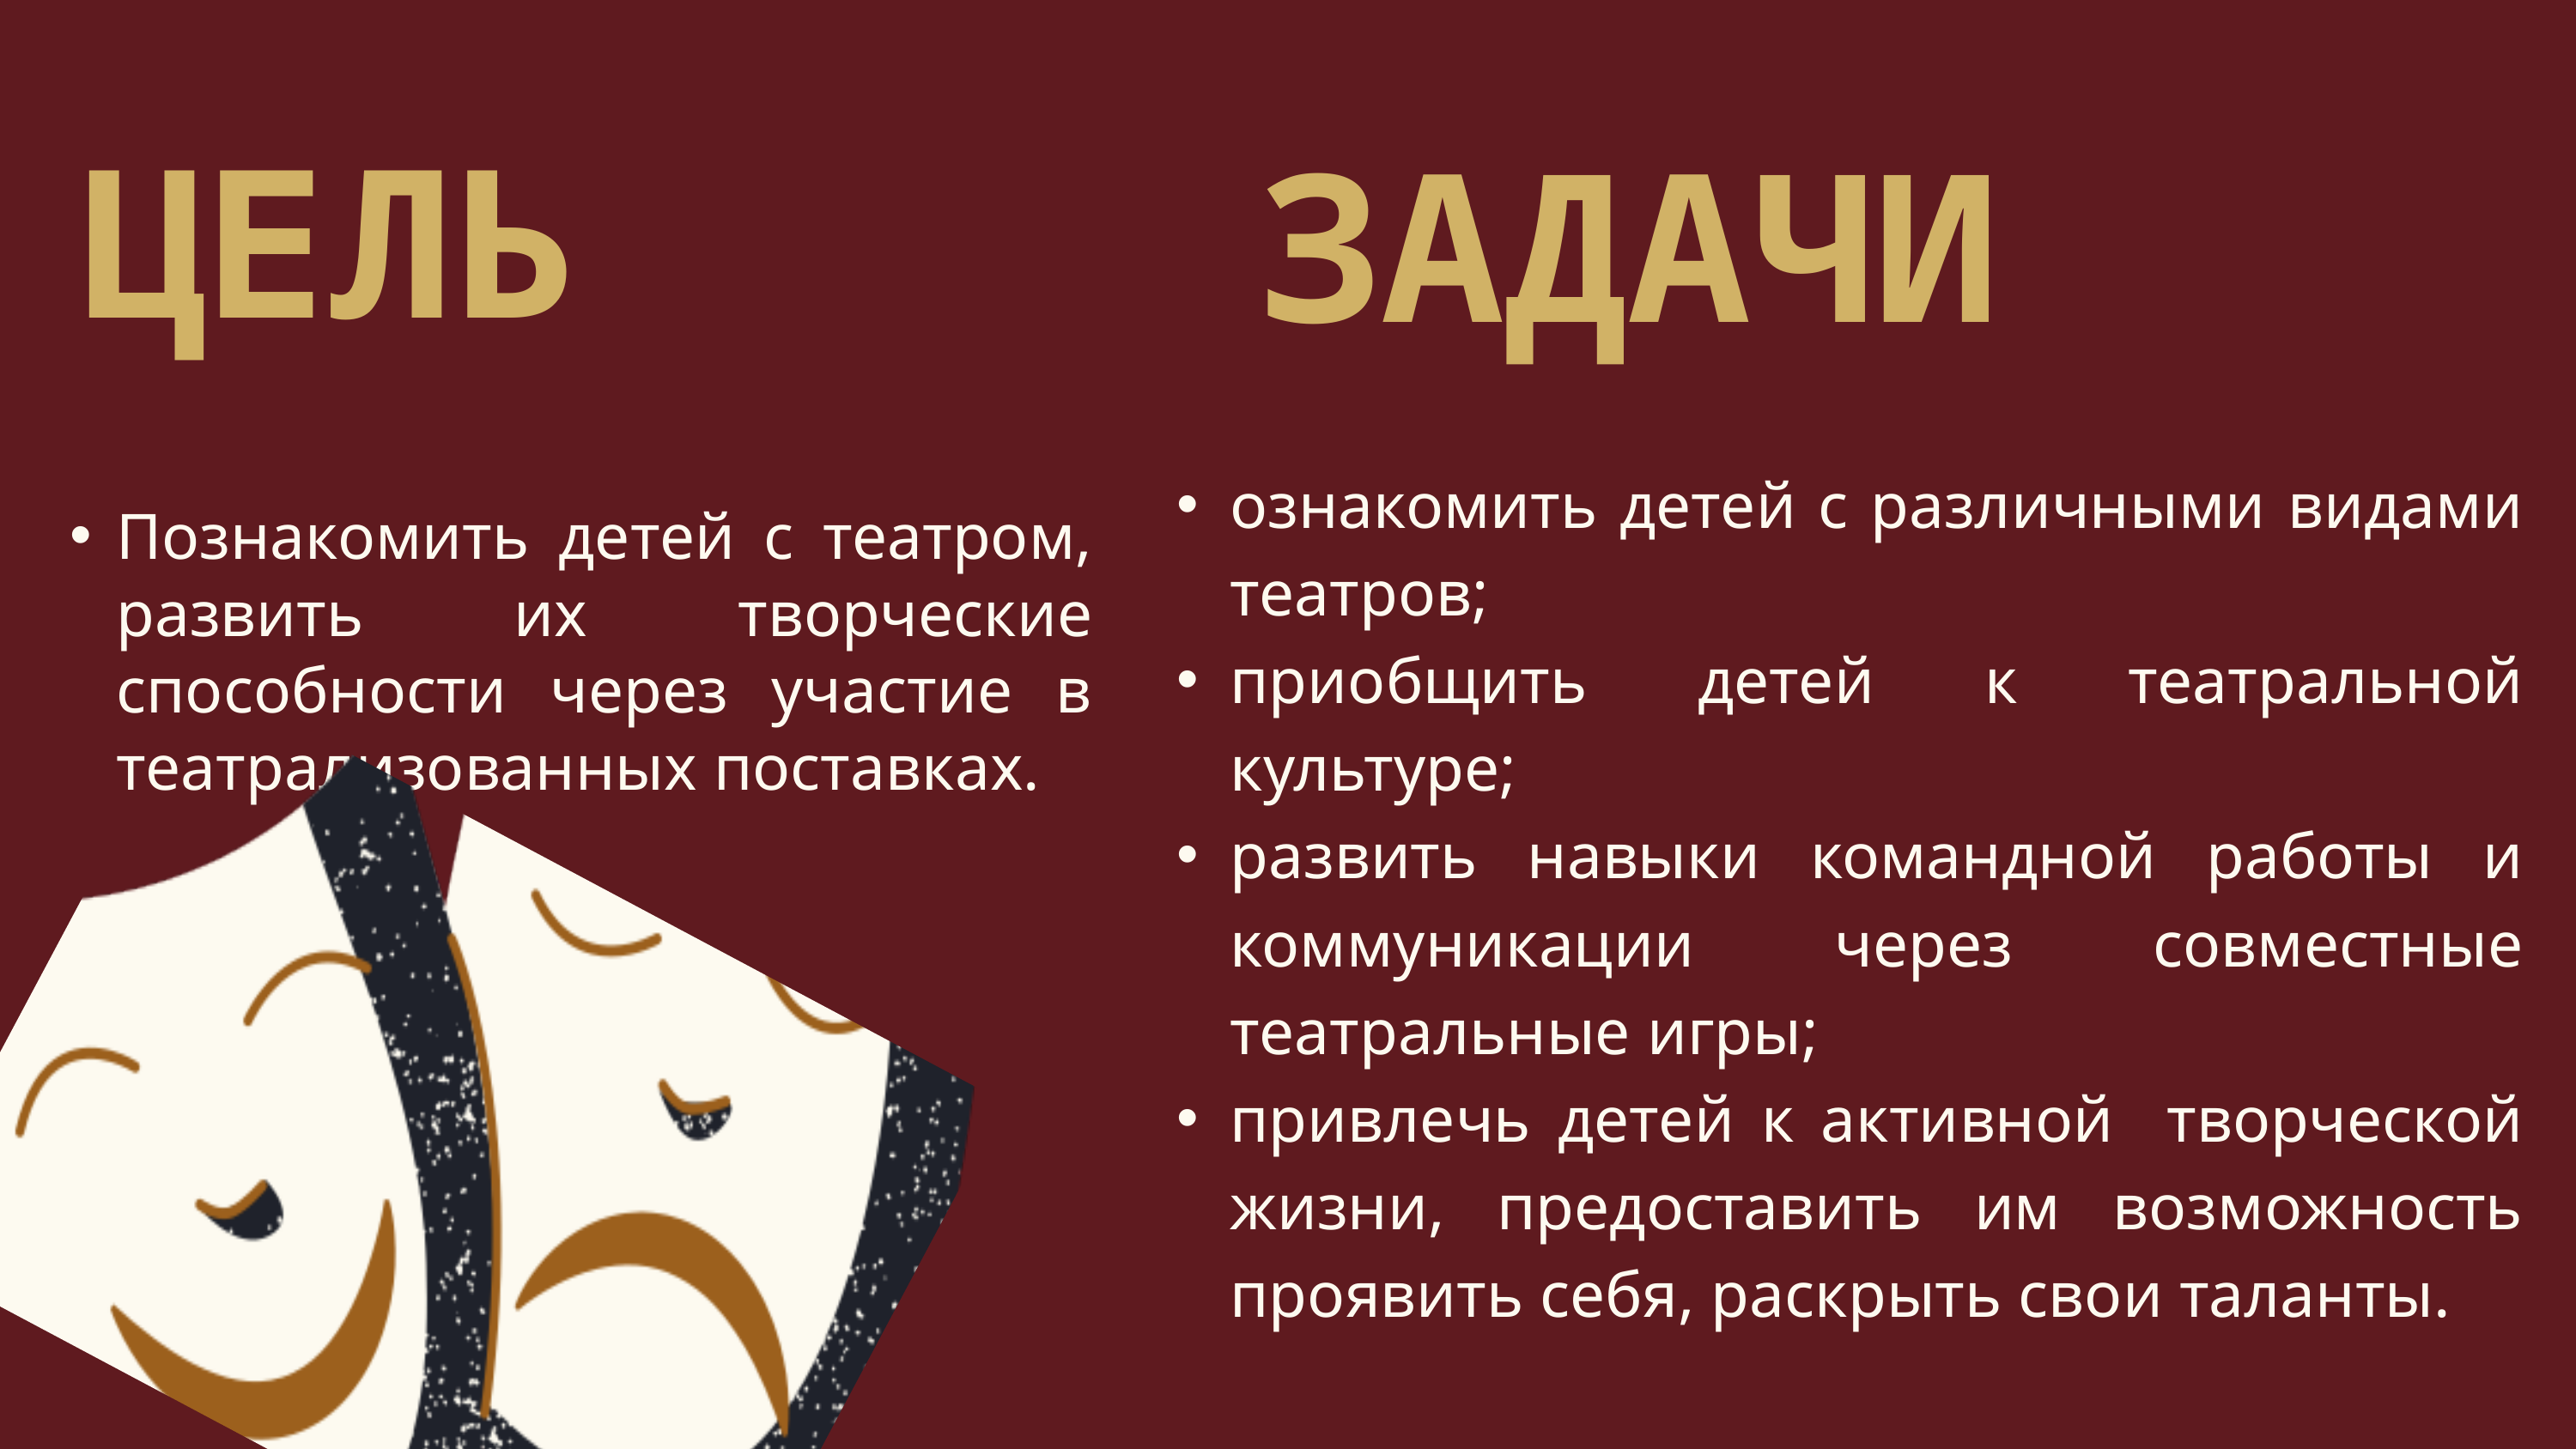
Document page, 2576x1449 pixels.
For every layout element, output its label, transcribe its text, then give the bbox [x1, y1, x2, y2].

text_box ЗАДАЧИ [1257, 171, 2576, 364]
text_box Познакомить детей с театром, развить их творческие способности через участие в театрализованных поставках. [22, 495, 1093, 803]
text_box [0, 674, 1005, 1449]
text_box ознакомить детей с различными видами театров; приобщить детей к театральной культуре; развить навыки командной работы и коммуникации через совместные театральные игры; привлечь детей к активной творческой жизни, предоставить им возможность проявить себя, раскрыть свои таланты. [1123, 452, 2524, 1418]
text_box ЦЕЛЬ [80, 178, 1257, 360]
